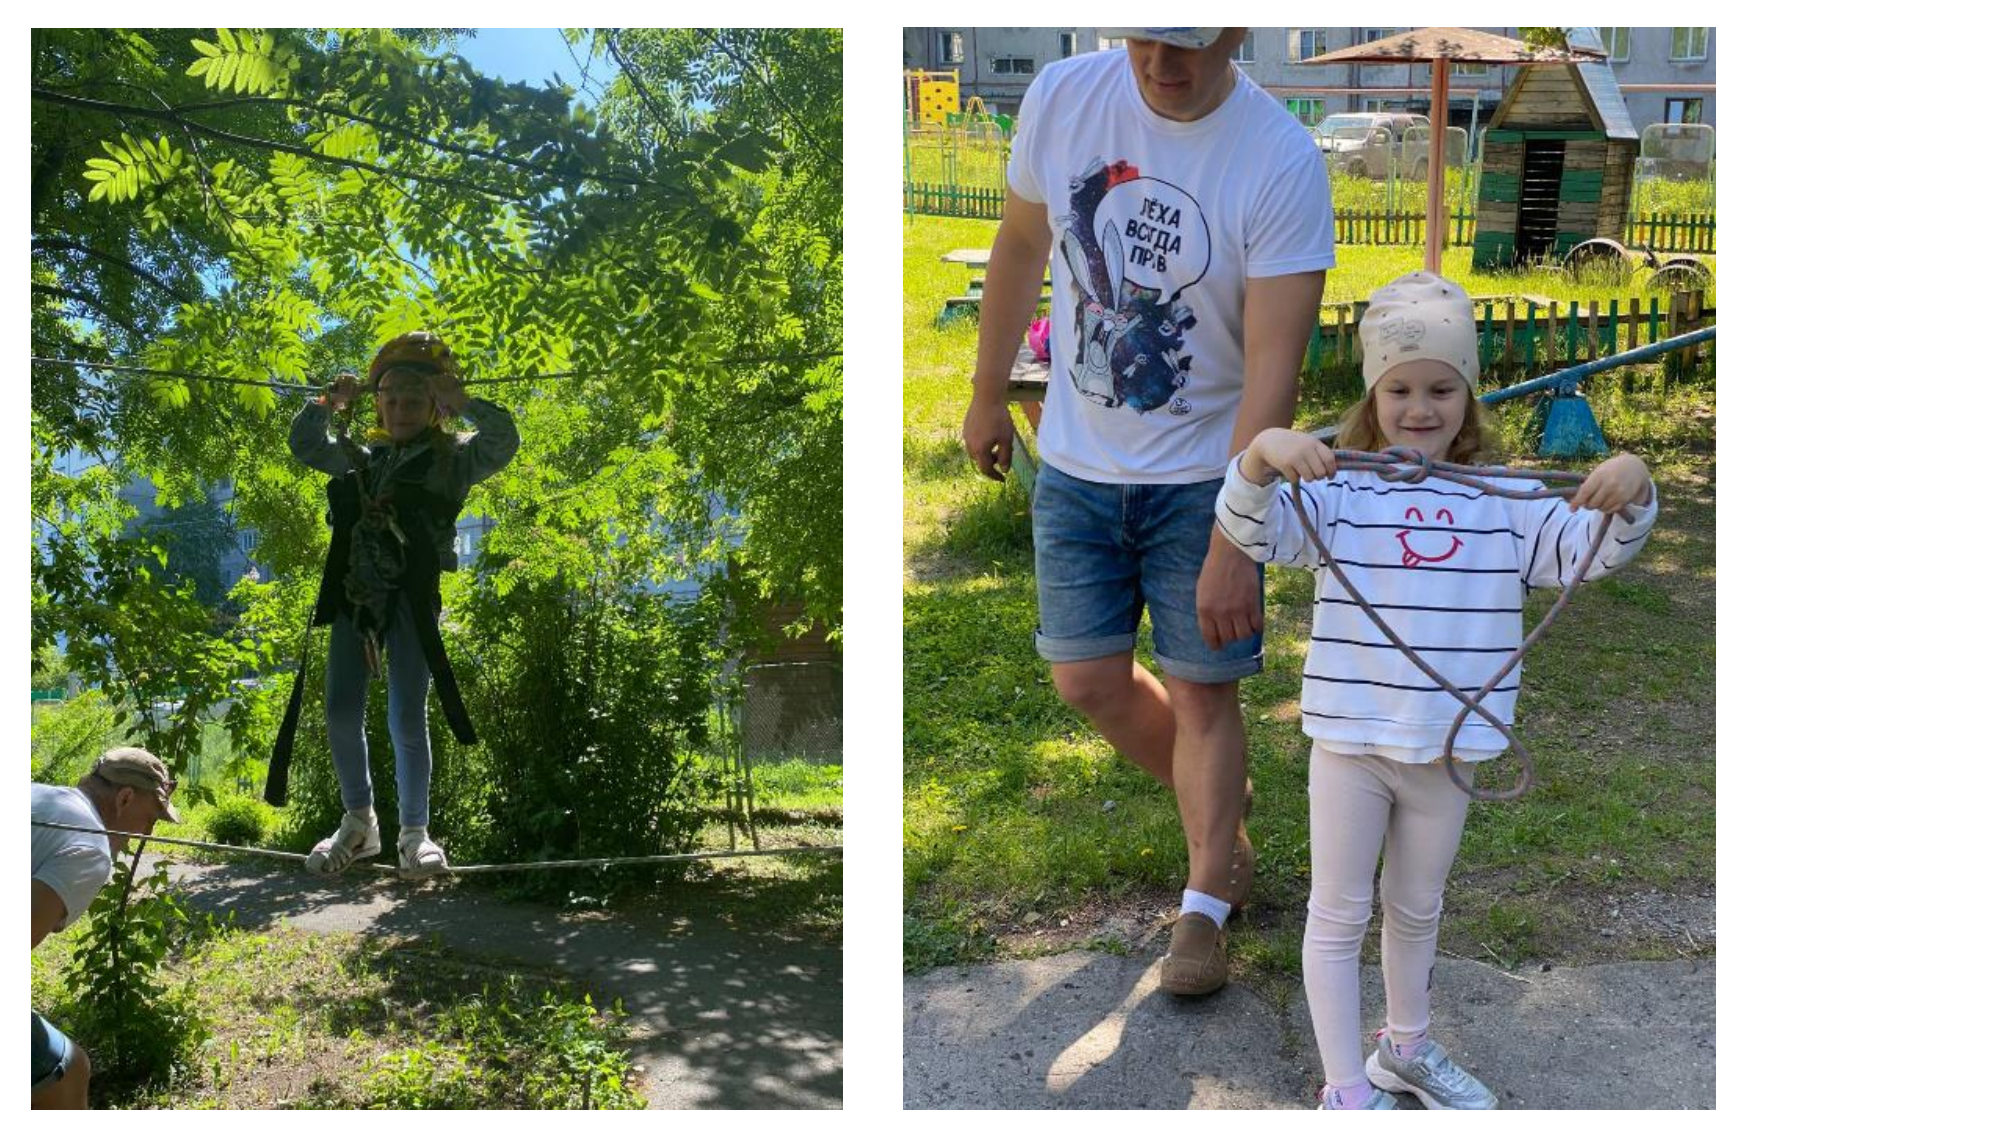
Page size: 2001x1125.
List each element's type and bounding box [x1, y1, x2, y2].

picture [31, 28, 843, 1110]
picture [903, 27, 1716, 1110]
